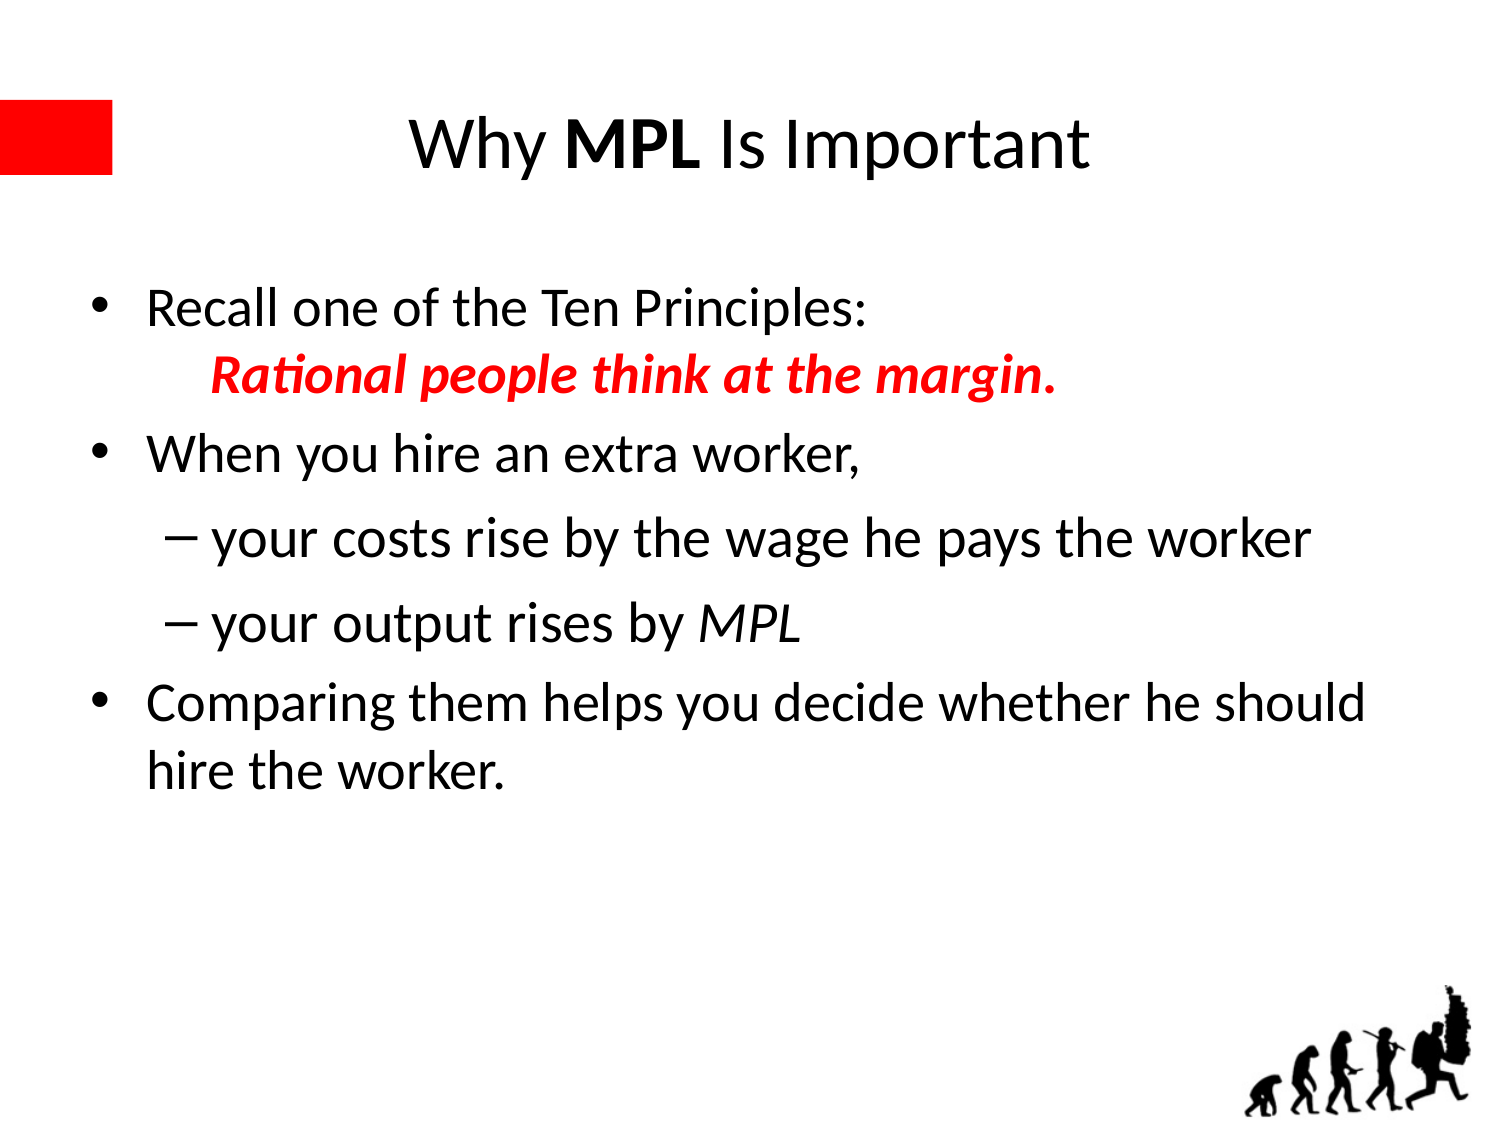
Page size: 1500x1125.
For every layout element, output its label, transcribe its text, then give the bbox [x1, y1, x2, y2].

picture [1227, 985, 1472, 1120]
title Why MPL Is Important [75, 45, 1425, 233]
list Recall one of the Ten Principles: Rational people think at the margin. When you hire an extra worker, your costs rise by the wage he pays the worker your output rises by MPL Comparing them helps you decide whether he should hire the worker. [75, 262, 1425, 1005]
